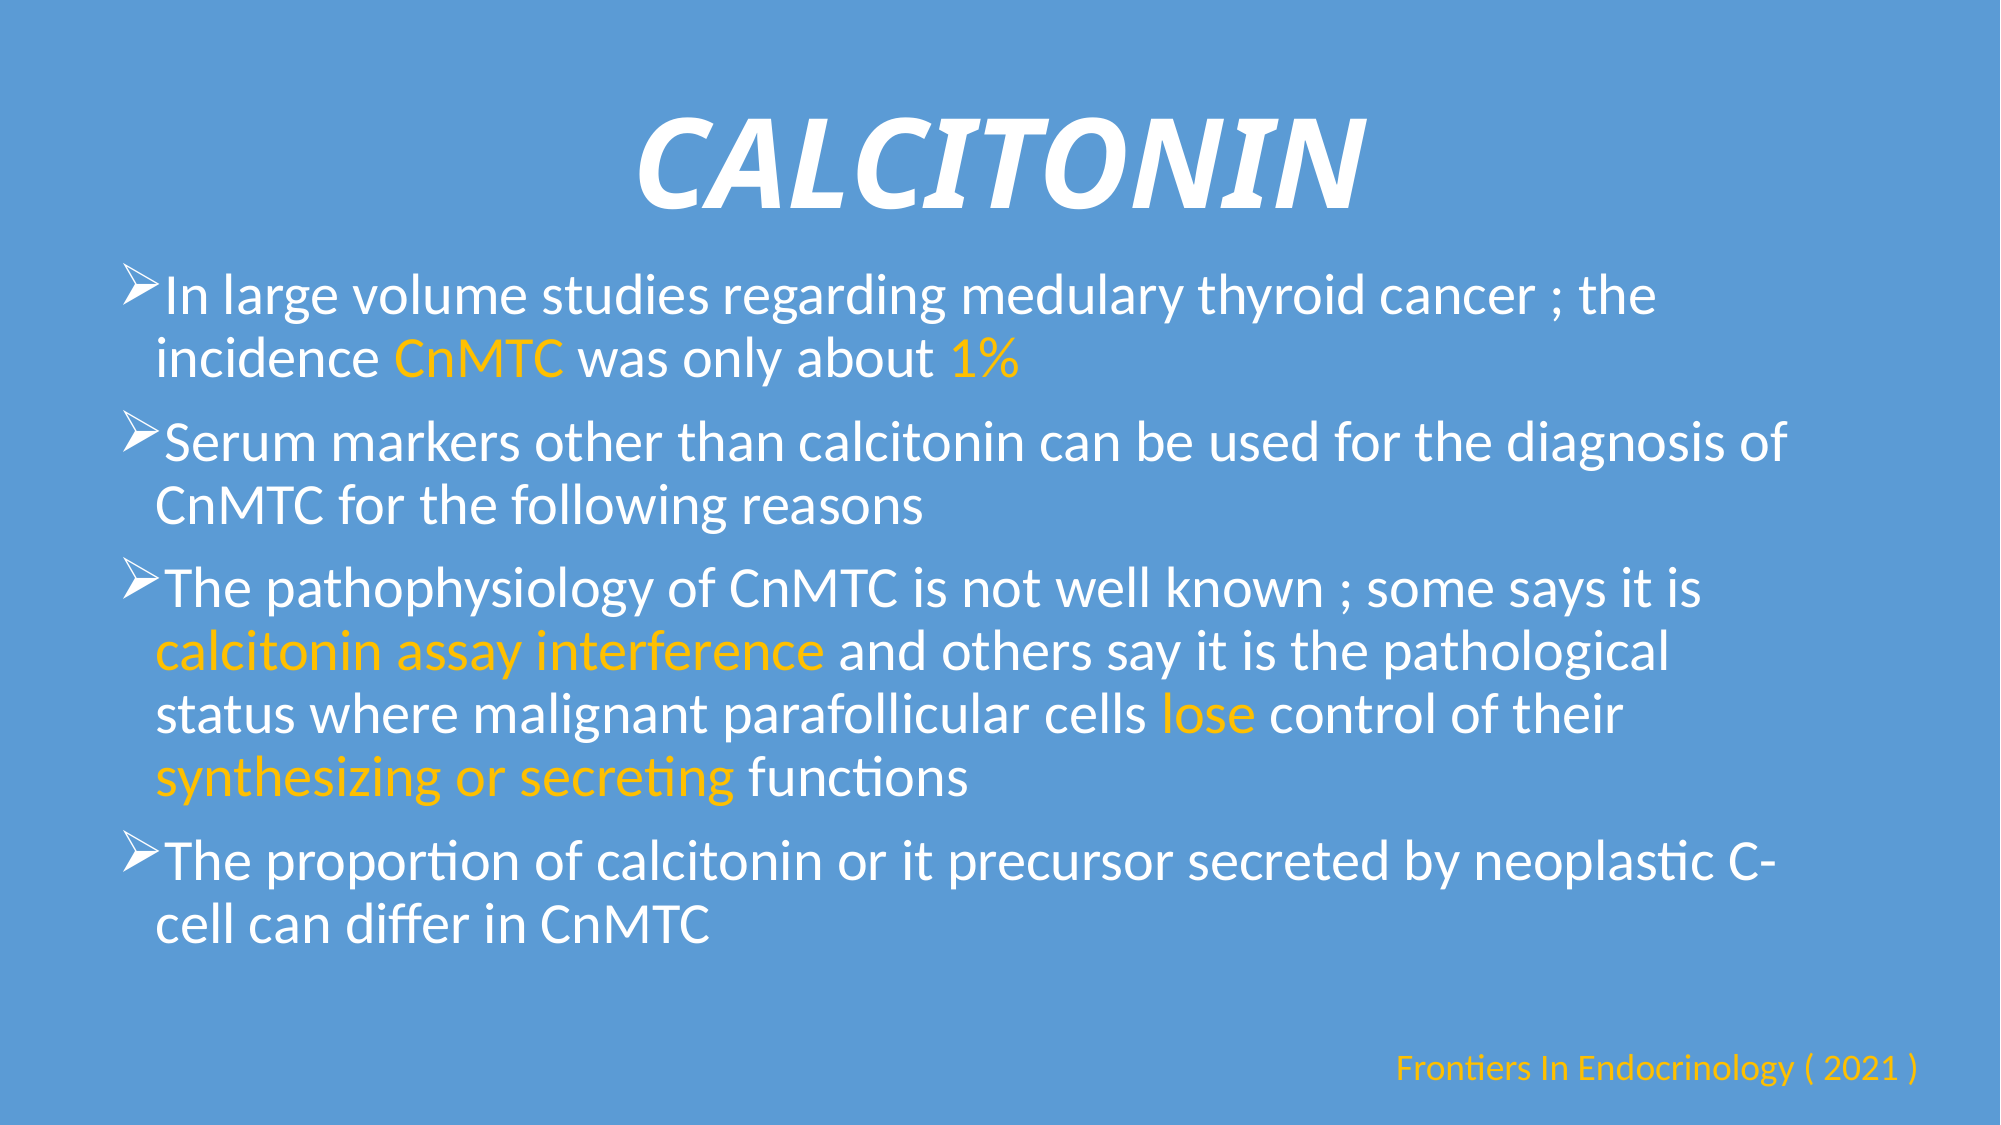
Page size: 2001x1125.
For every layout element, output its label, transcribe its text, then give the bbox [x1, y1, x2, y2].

list In large volume studies regarding medulary thyroid cancer ; the incidence CnMTC was only about 1% Serum markers other than calcitonin can be used for the diagnosis of CnMTC for the following reasons The pathophysiology of CnMTC is not well known ; some says it is calcitonin assay interference and others say it is the pathological status where malignant parafollicular cells lose control of their synthesizing or secreting functions The proportion of calcitonin or it precursor secreted by neoplastic C-cell can differ in CnMTC [103, 256, 1829, 971]
title CALCITONIN [137, 59, 1863, 278]
text_box Frontiers In Endocrinology ( 2021 ) [1381, 1035, 1935, 1096]
